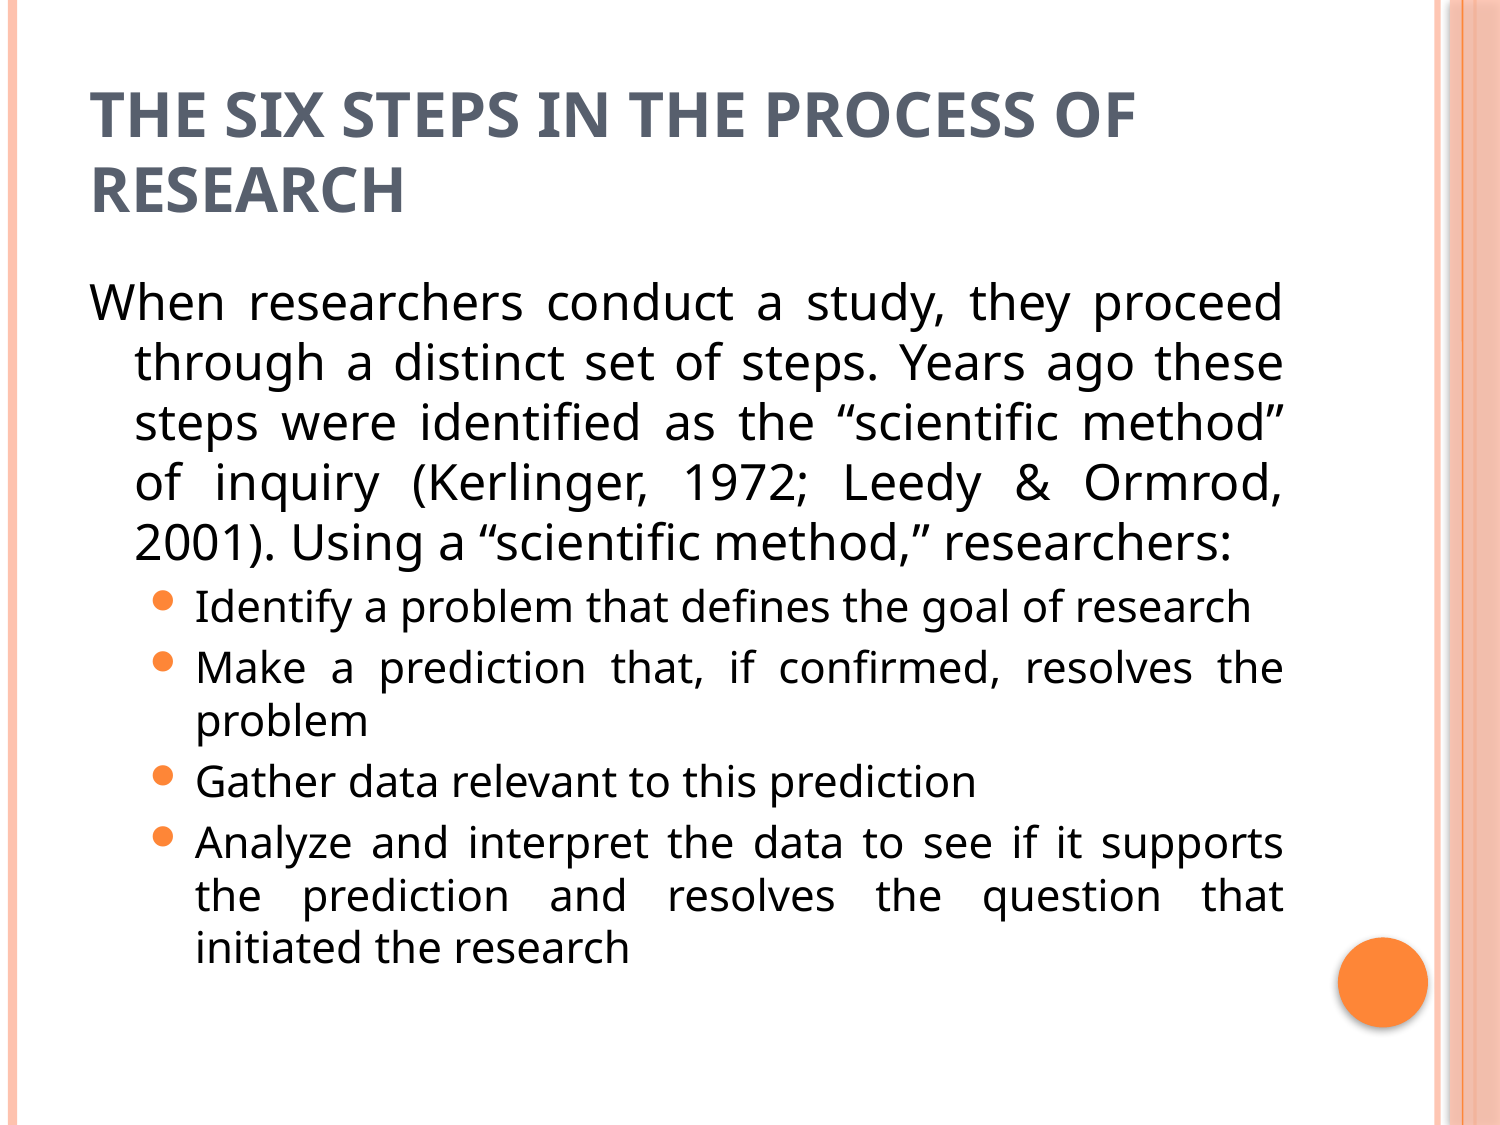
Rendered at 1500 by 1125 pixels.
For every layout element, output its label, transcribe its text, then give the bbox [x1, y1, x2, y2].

title THE SIX STEPS IN THE PROCESS OF RESEARCH [75, 45, 1300, 233]
list When researchers conduct a study, they proceed through a distinct set of steps. Years ago these steps were identified as the “scientific method” of inquiry (Kerlinger, 1972; Leedy & Ormrod, 2001). Using a “scientific method,” researchers: Identify a problem that defines the goal of research Make a prediction that, if confirmed, resolves the problem Gather data relevant to this prediction Analyze and interpret the data to see if it supports the prediction and resolves the question that initiated the research [75, 262, 1300, 1062]
